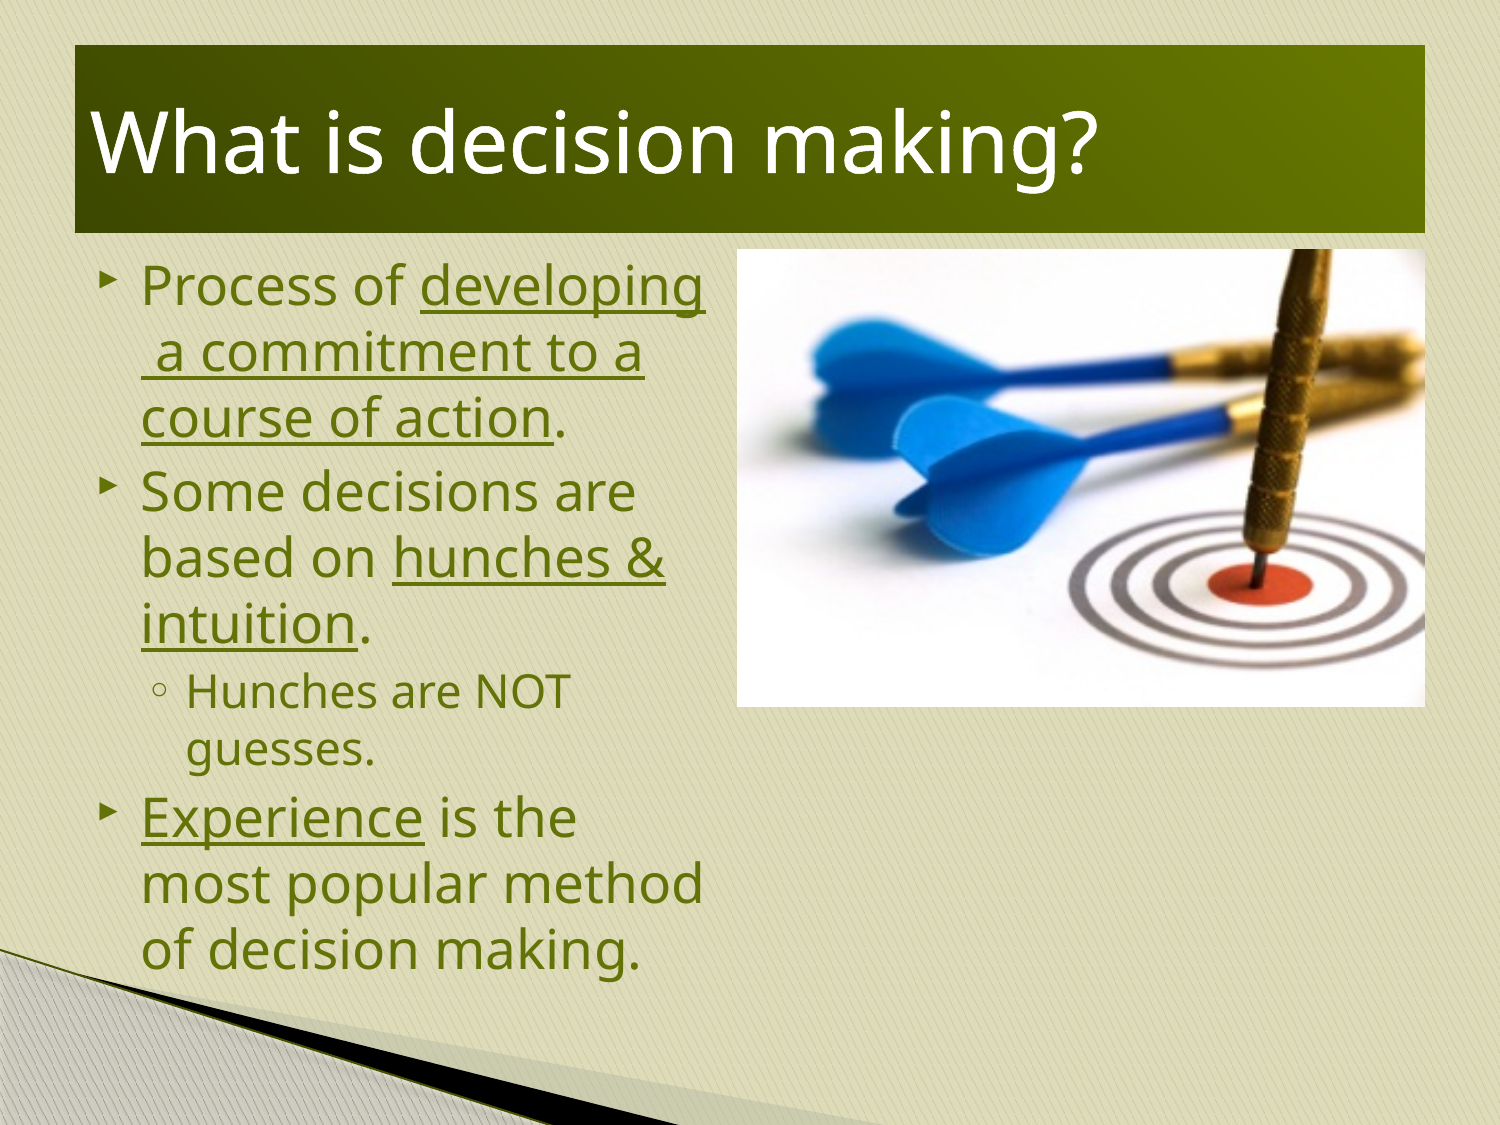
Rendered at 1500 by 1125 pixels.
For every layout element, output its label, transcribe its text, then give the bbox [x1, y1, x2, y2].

title What is decision making? [75, 45, 1425, 233]
list Process of developing a commitment to a course of action. Some decisions are based on hunches & intuition. Hunches are NOT guesses. Experience is the most popular method of decision making. [62, 243, 725, 1000]
picture [737, 249, 1426, 707]
